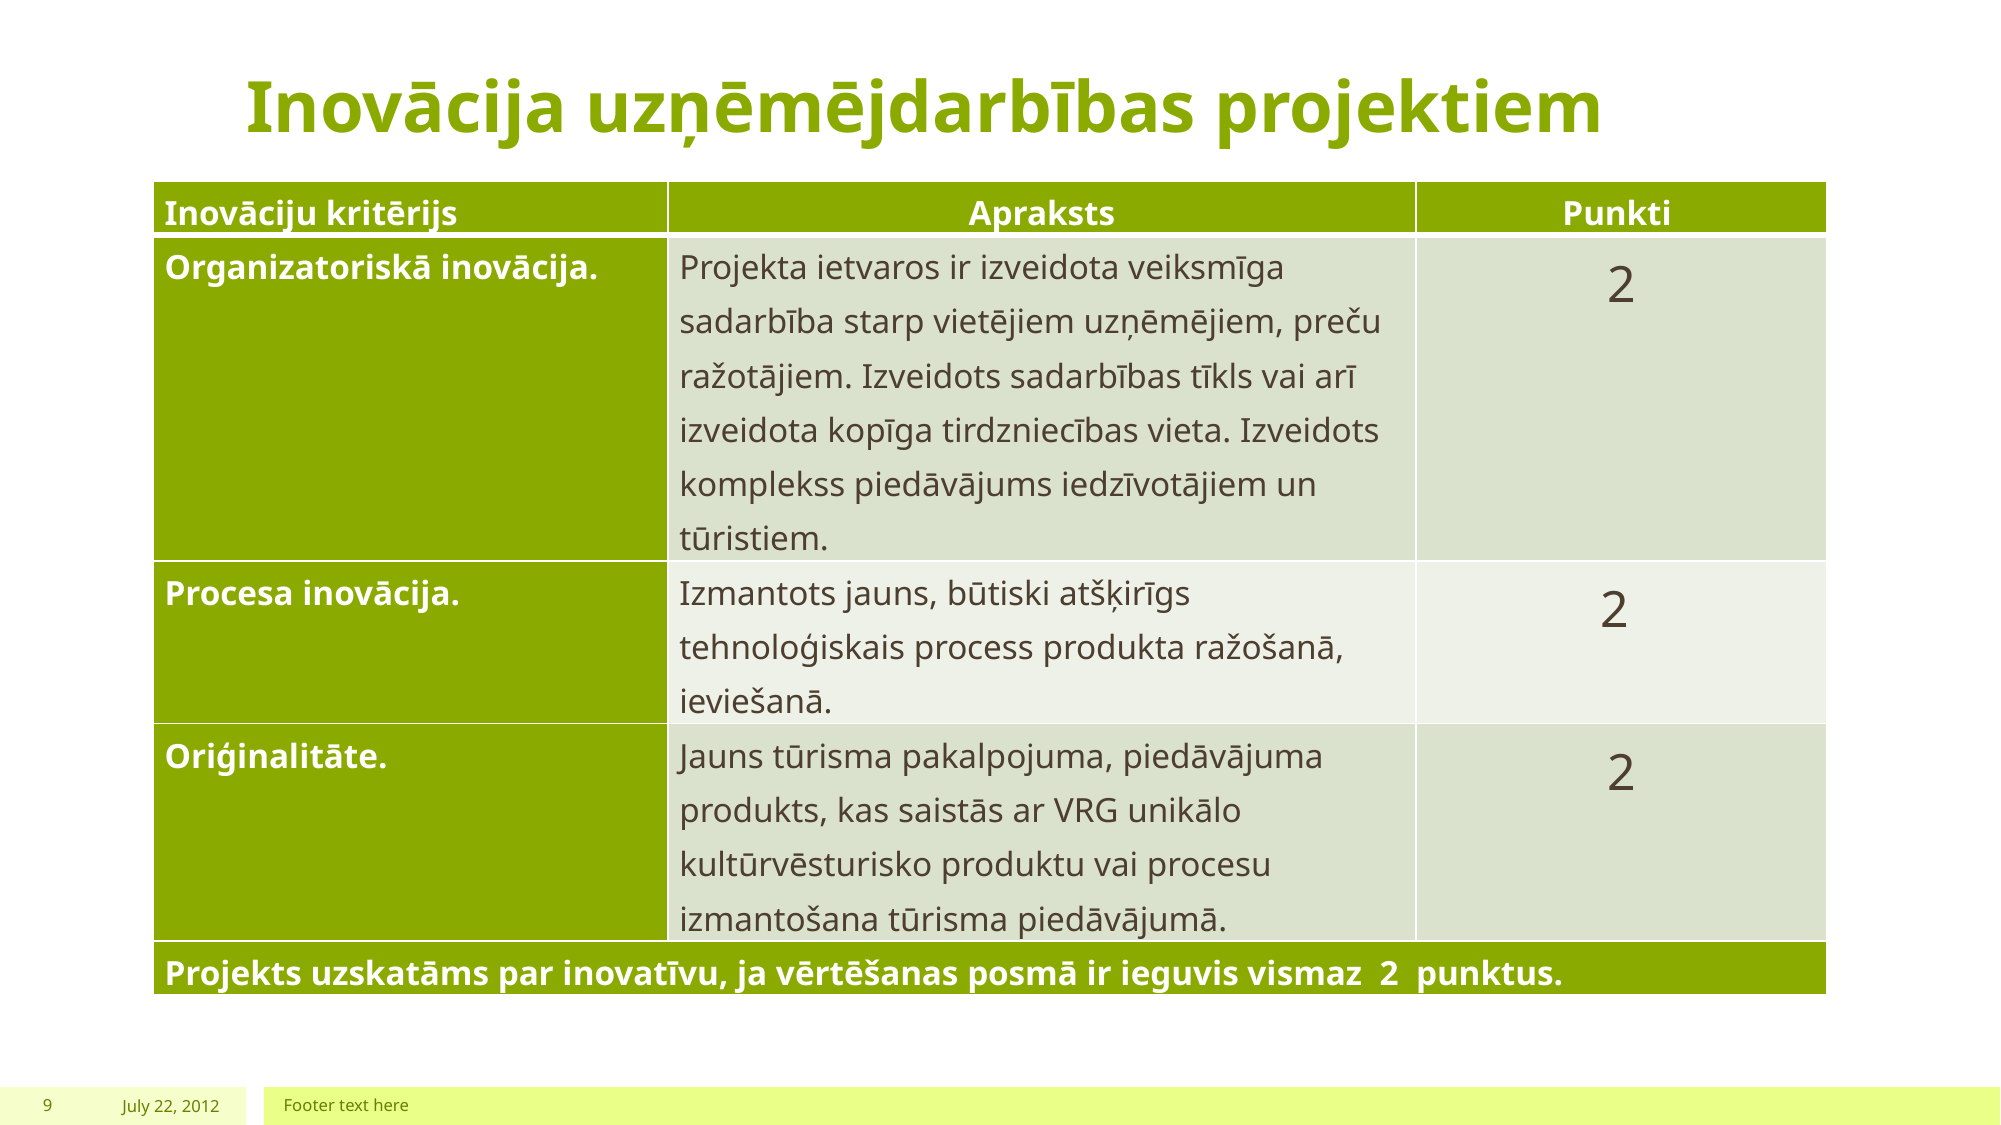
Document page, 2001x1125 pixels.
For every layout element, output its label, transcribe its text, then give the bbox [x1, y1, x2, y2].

table_cell Jauns tūrisma pakalpojuma, piedāvājuma produkts, kas saistās ar VRG unikālo kultūrvēsturisko produktu vai procesu izmantošana tūrisma piedāvājumā. [669, 724, 1415, 940]
table_cell Projekts uzskatāms par inovatīvu, ja vērtēšanas posmā ir ieguvis vismaz 2 punktus. [154, 942, 1826, 994]
footer Footer text here [268, 1087, 1769, 1125]
slide_number 9 [0, 1087, 68, 1125]
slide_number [70, 1087, 235, 1125]
table_header Apraksts [669, 182, 1415, 232]
table_cell 2 [1417, 724, 1826, 940]
table_cell 2 [1417, 562, 1826, 723]
table_header Punkti [1417, 182, 1826, 232]
table_header Inovāciju kritērijs [154, 182, 667, 232]
table_cell Procesa inovācija. [154, 562, 667, 723]
table_cell Projekta ietvaros ir izveidota veiksmīga sadarbība starp vietējiem uzņēmējiem, preču ražotājiem. Izveidots sadarbības tīkls vai arī izveidota kopīga tirdzniecības vieta. Izveidots komplekss piedāvājums iedzīvotājiem un tūristiem. [669, 238, 1415, 560]
table_cell Izmantots jauns, būtiski atšķirīgs tehnoloģiskais process produkta ražošanā, ieviešanā. [669, 562, 1415, 723]
table_cell Oriģinalitāte. [154, 724, 667, 940]
table_cell 2 [1417, 238, 1826, 560]
table_cell Organizatoriskā inovācija. [154, 238, 667, 560]
title Inovācija uzņēmējdarbības projektiem [231, 45, 1769, 180]
